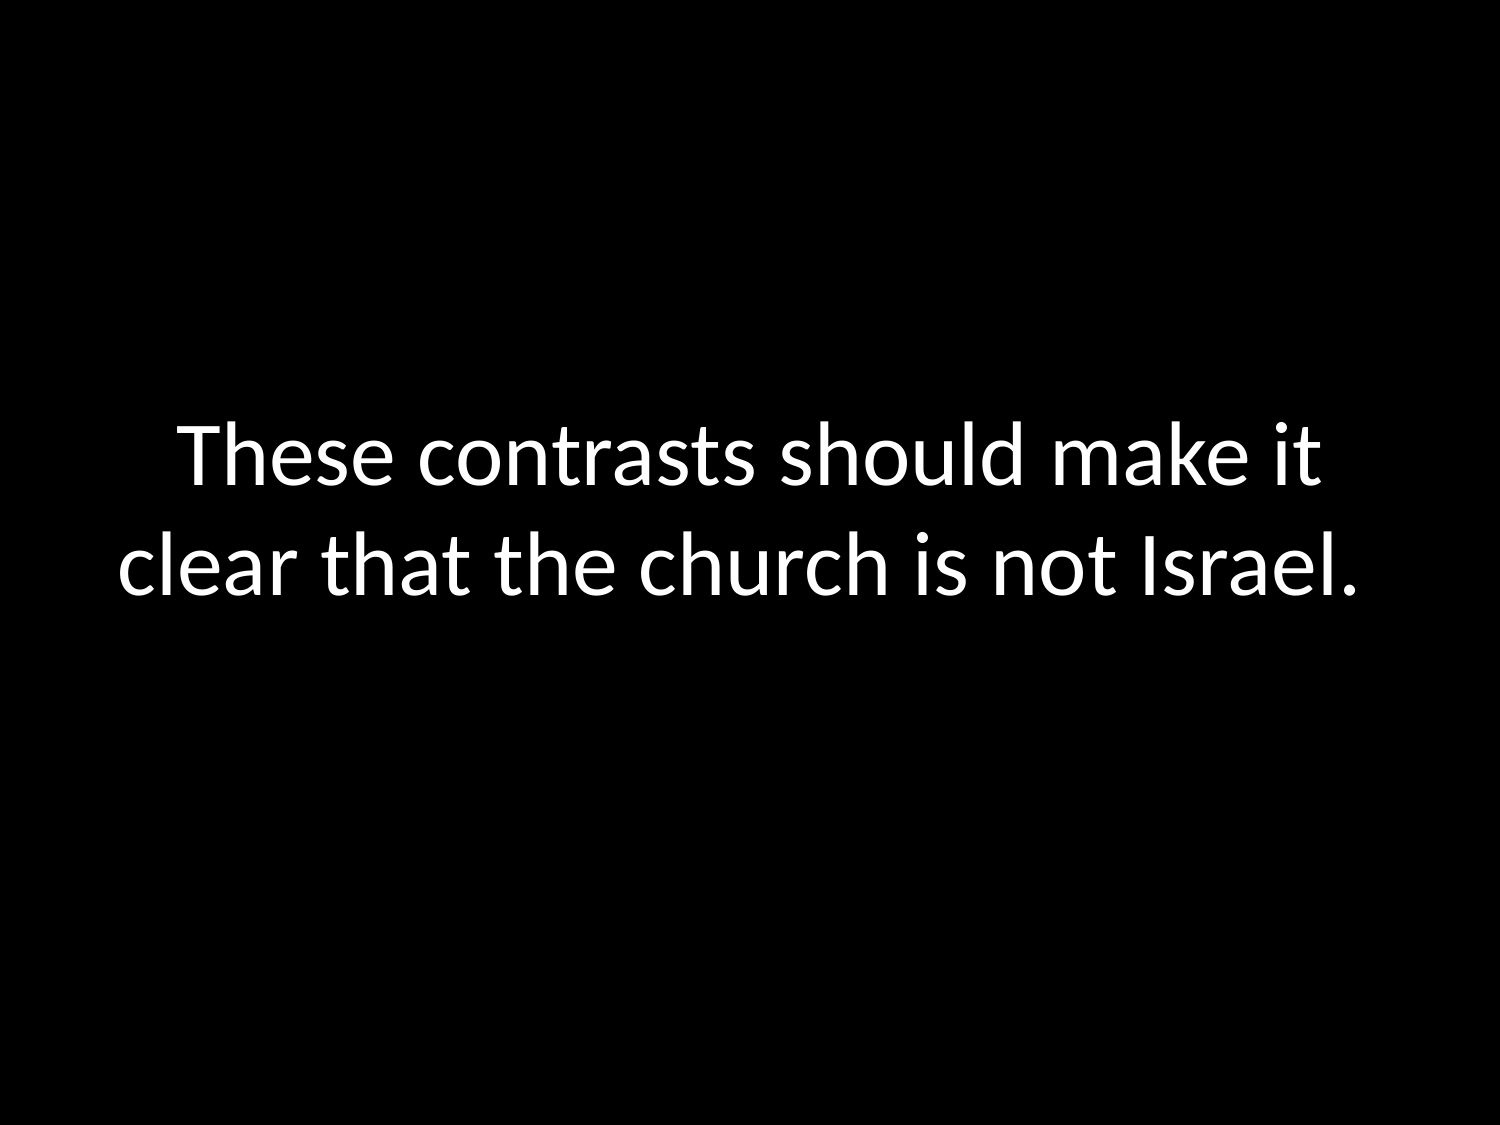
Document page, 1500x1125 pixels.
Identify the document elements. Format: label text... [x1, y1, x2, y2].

title These contrasts should make it clear that the church is not Israel. [75, 45, 1425, 963]
